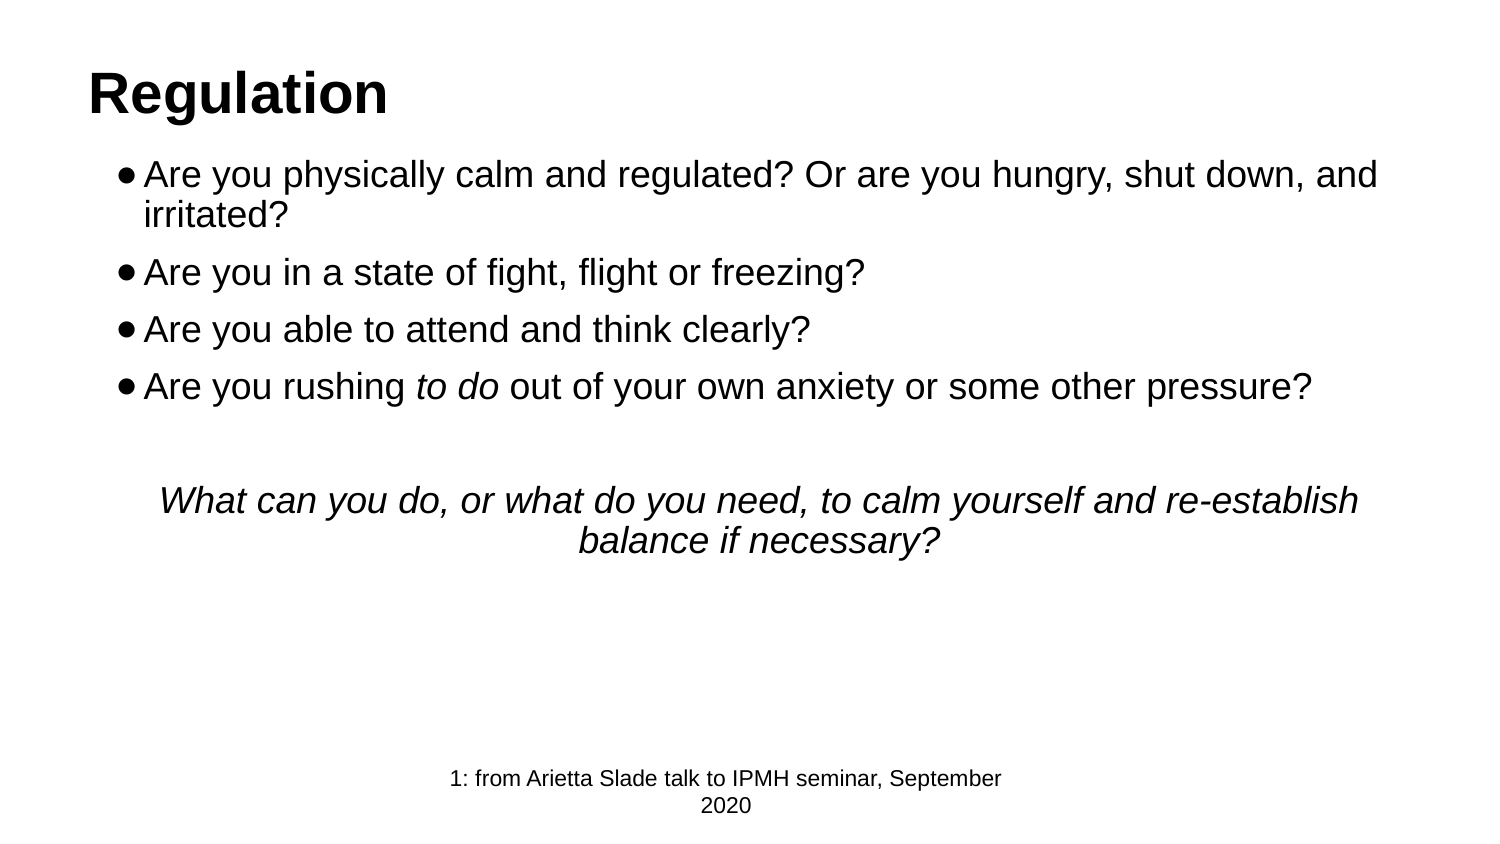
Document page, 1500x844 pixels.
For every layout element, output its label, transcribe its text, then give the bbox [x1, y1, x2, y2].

list Are you physically calm and regulated? Or are you hungry, shut down, and irritated? Are you in a state of fight, flight or freezing? Are you able to attend and think clearly? Are you rushing to do out of your own anxiety or some other pressure? What can you do, or what do you need, to calm yourself and re-establish balance if necessary? [103, 149, 1416, 685]
title Regulation [77, 33, 1048, 157]
footer 1: from Arietta Slade talk to IPMH seminar, September 2020 [415, 782, 1037, 827]
